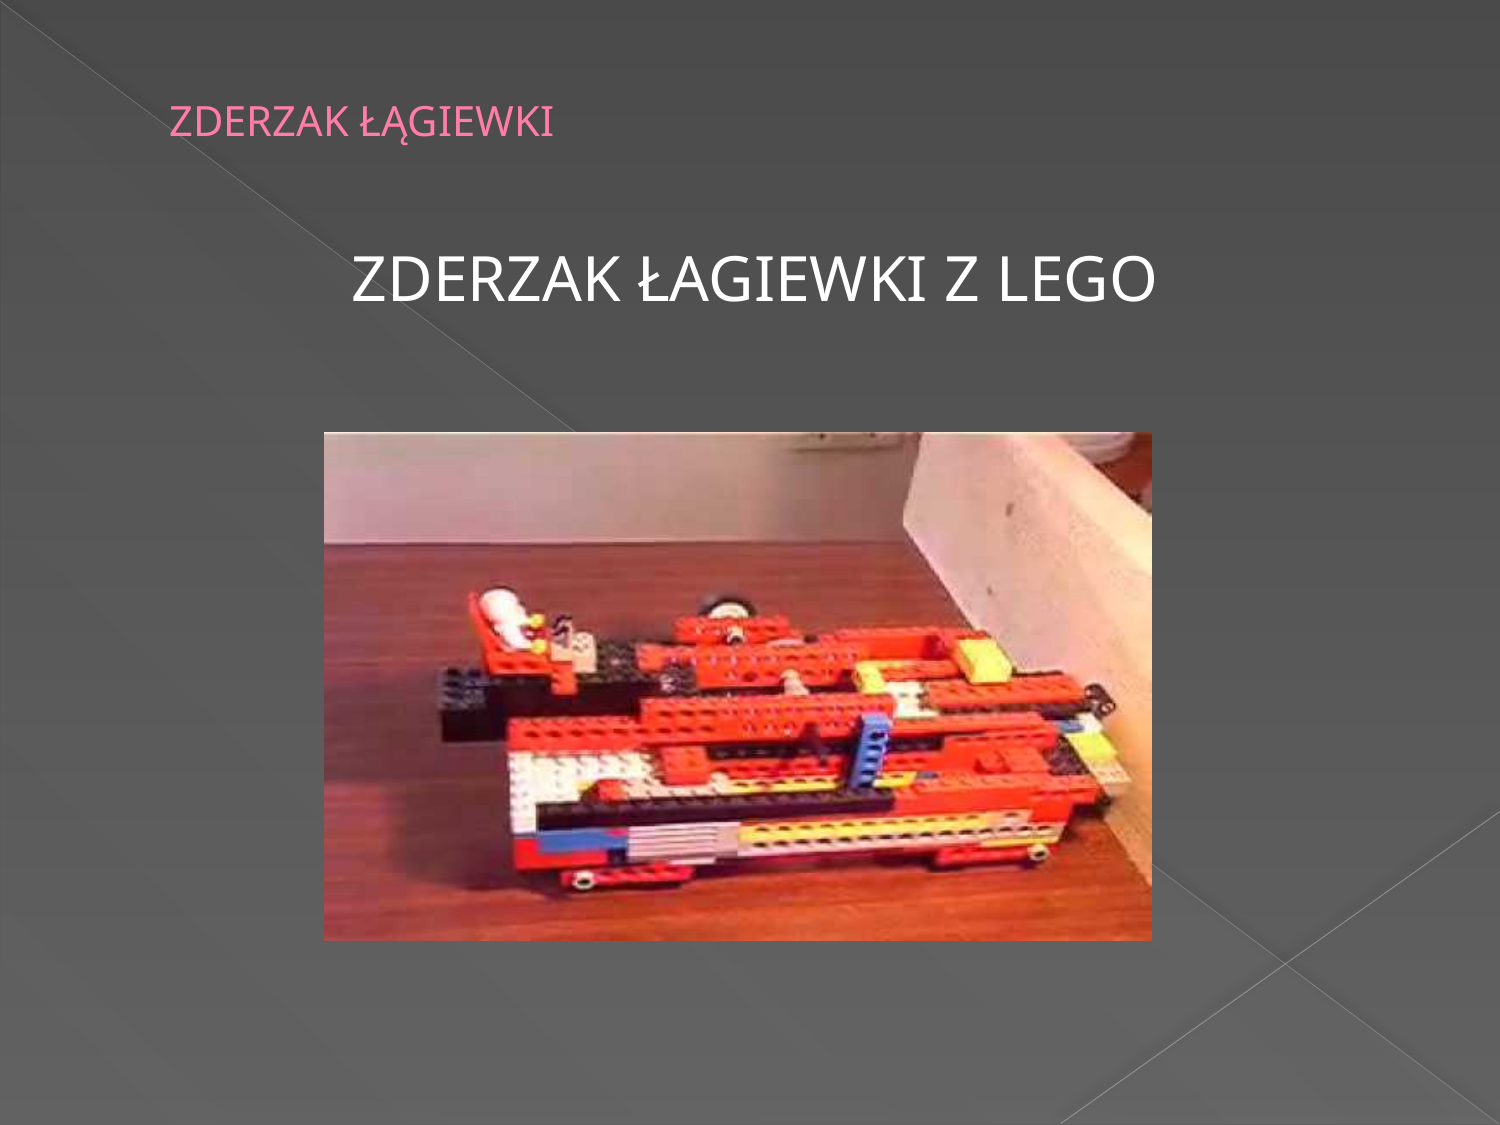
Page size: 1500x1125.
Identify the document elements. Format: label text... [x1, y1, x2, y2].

list ZDERZAK ŁAGIEWKI Z LEGO [75, 231, 1425, 1059]
picture [324, 432, 1152, 941]
title ZDERZAK ŁĄGIEWKI [75, 43, 1425, 197]
